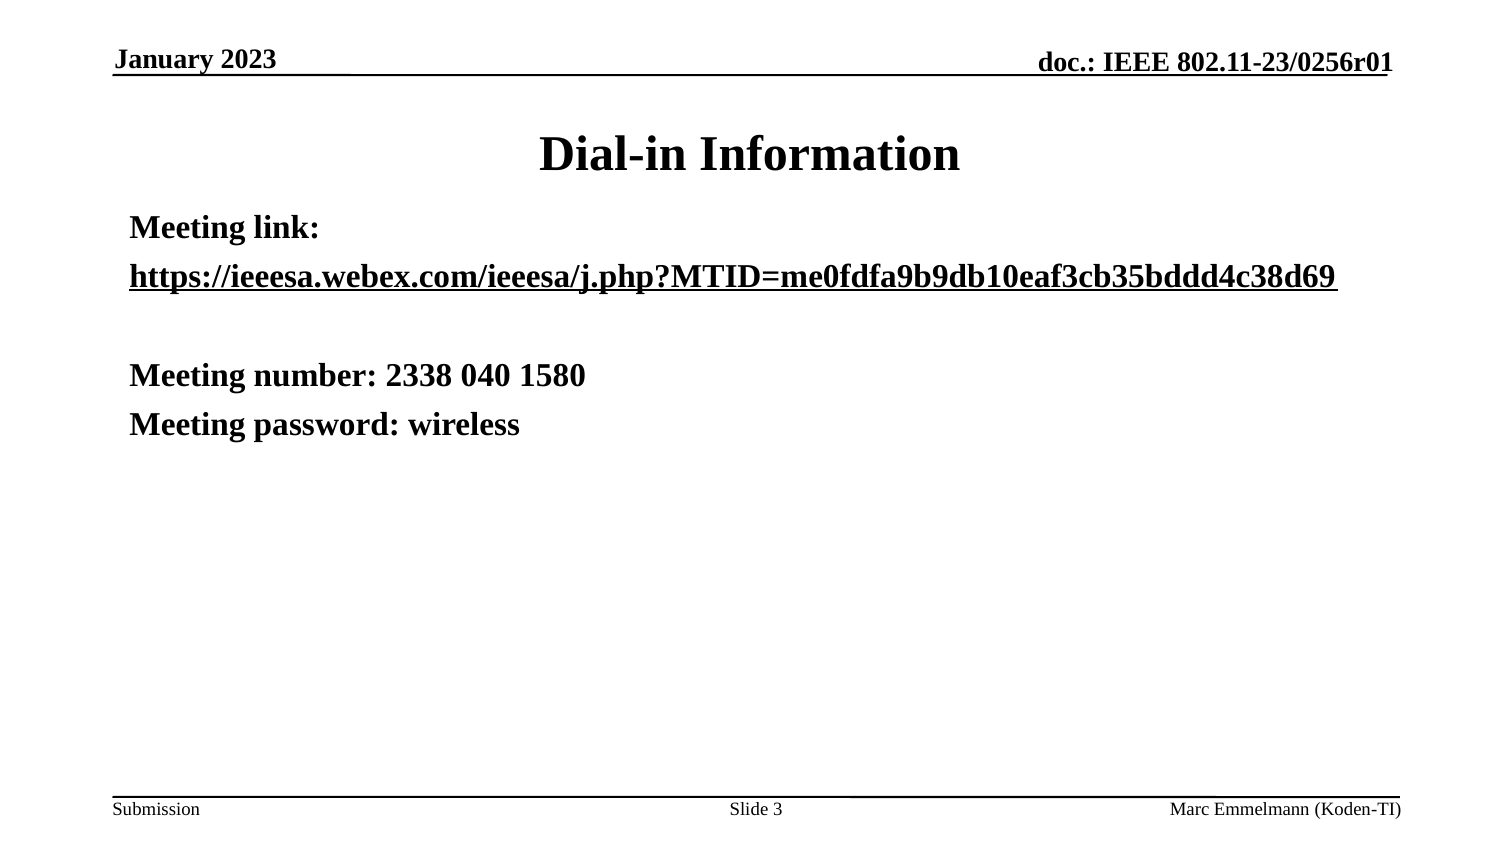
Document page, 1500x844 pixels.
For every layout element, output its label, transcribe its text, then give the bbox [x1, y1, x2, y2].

slide_number Slide 3 [712, 796, 800, 842]
title Dial-in Information [112, 84, 1388, 216]
footer Marc Emmelmann (Koden-TI) [878, 796, 1402, 820]
list Meeting link: https://ieeesa.webex.com/ieeesa/j.php?MTID=me0fdfa9b9db10eaf3cb35bddd4c38d69 Meeting number: 2338 040 1580 Meeting password: wireless [114, 197, 1390, 704]
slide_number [114, 40, 423, 75]
